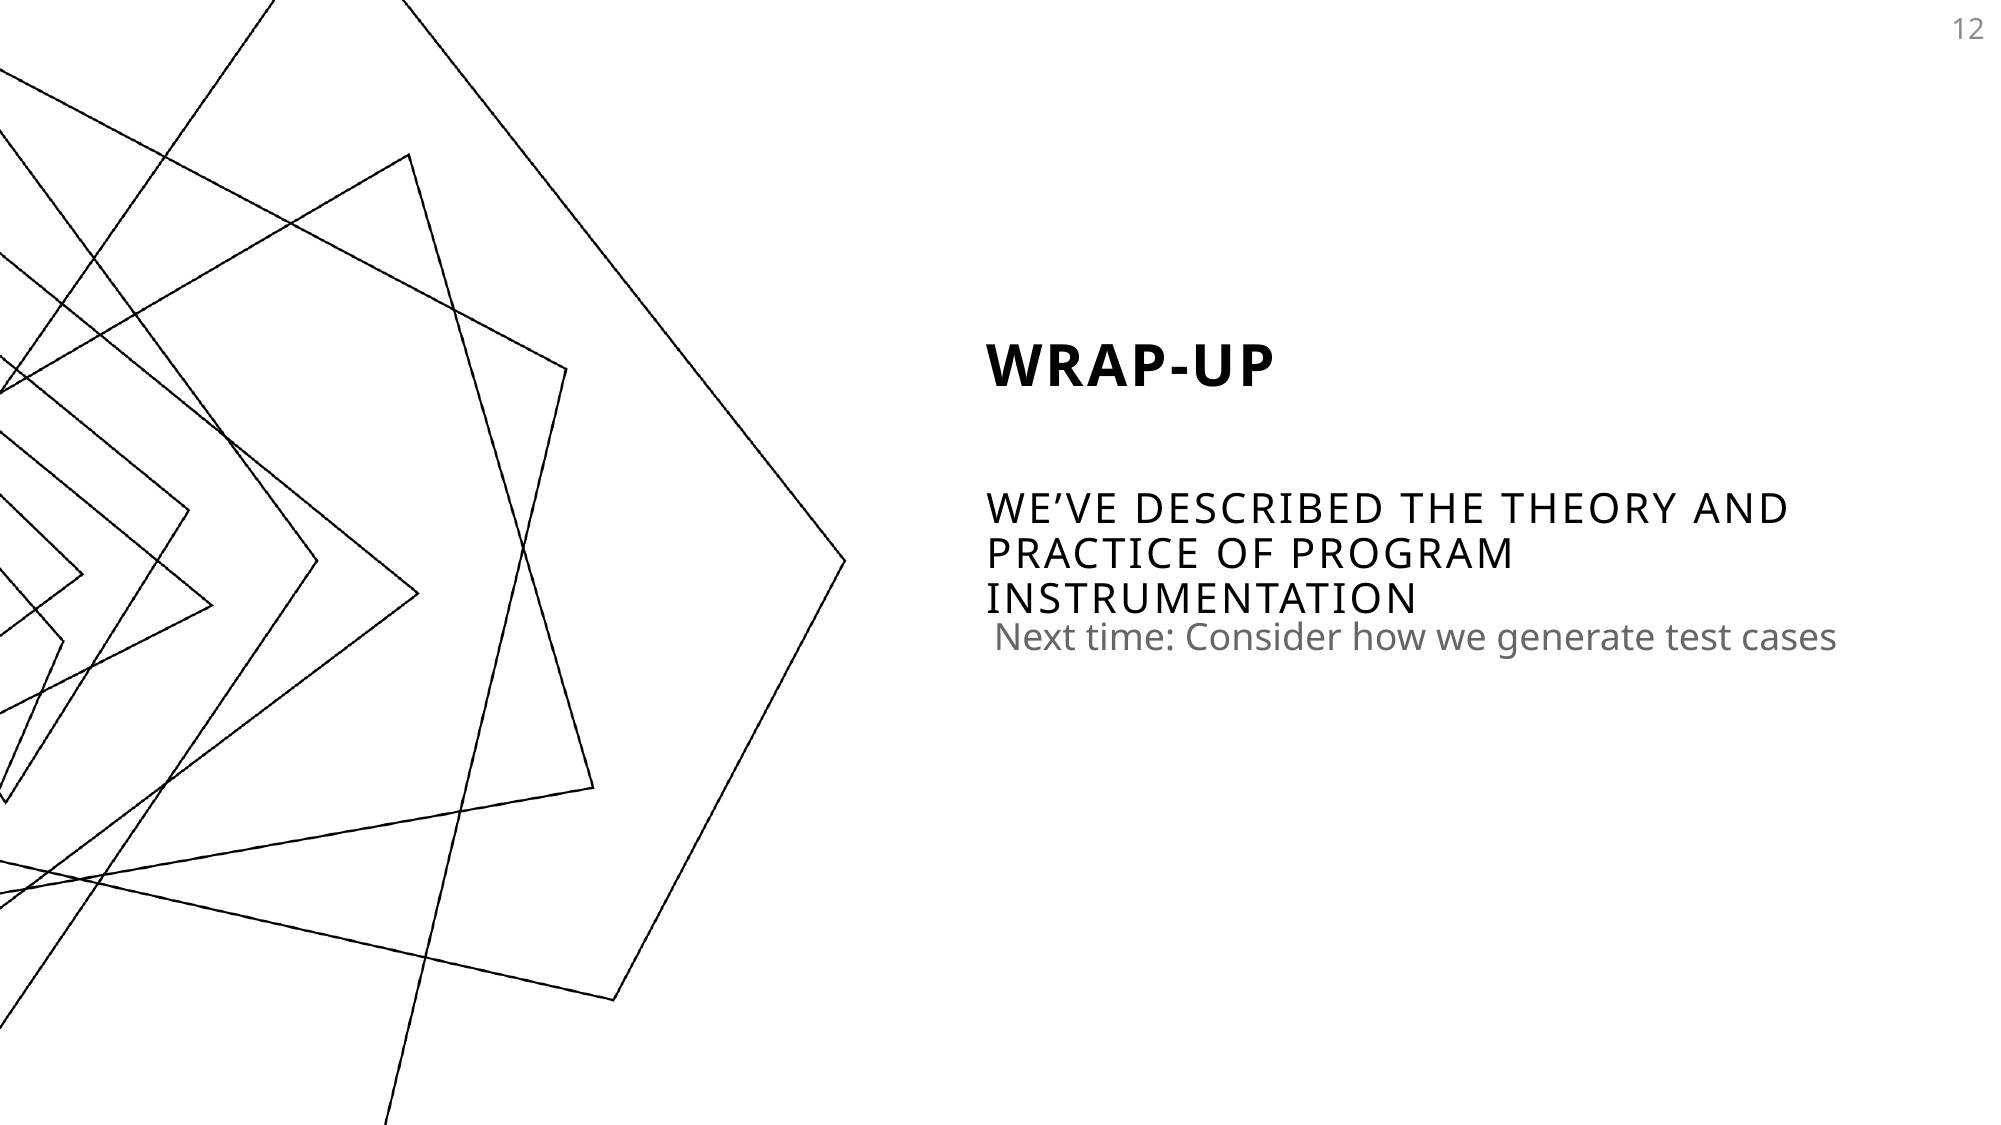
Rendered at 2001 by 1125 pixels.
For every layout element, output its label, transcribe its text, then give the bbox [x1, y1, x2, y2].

slide_number 12 [1550, 0, 2000, 60]
list We’ve Described The theory and practice of program instrumentation [971, 479, 1952, 875]
picture [0, 0, 893, 1125]
text_box Next time: Consider how we generate test cases [979, 605, 1863, 666]
title Wrap-up [971, 329, 1863, 420]
